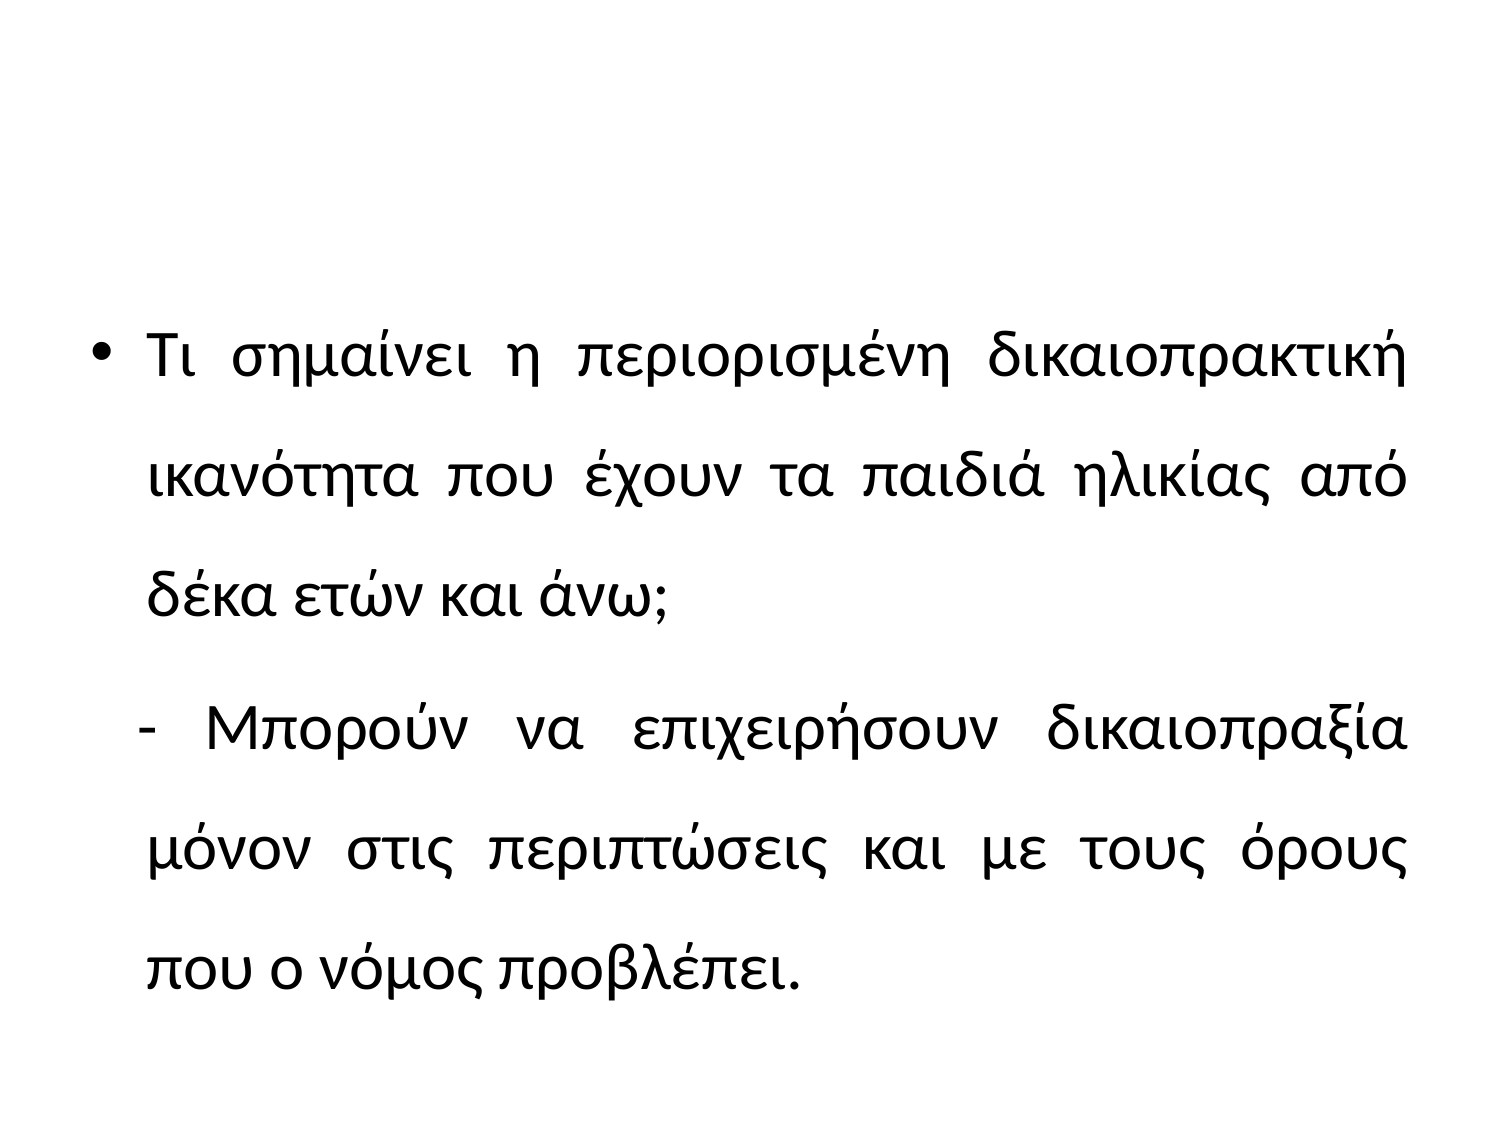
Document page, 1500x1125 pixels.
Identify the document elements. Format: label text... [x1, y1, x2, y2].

list Τι σημαίνει η περιορισμένη δικαιοπρακτική ικανότητα που έχουν τα παιδιά ηλικίας από δέκα ετών και άνω; - Μπορούν να επιχειρήσουν δικαιοπραξία μόνον στις περιπτώσεις και με τους όρους που ο νόμος προβλέπει. [75, 262, 1425, 1005]
